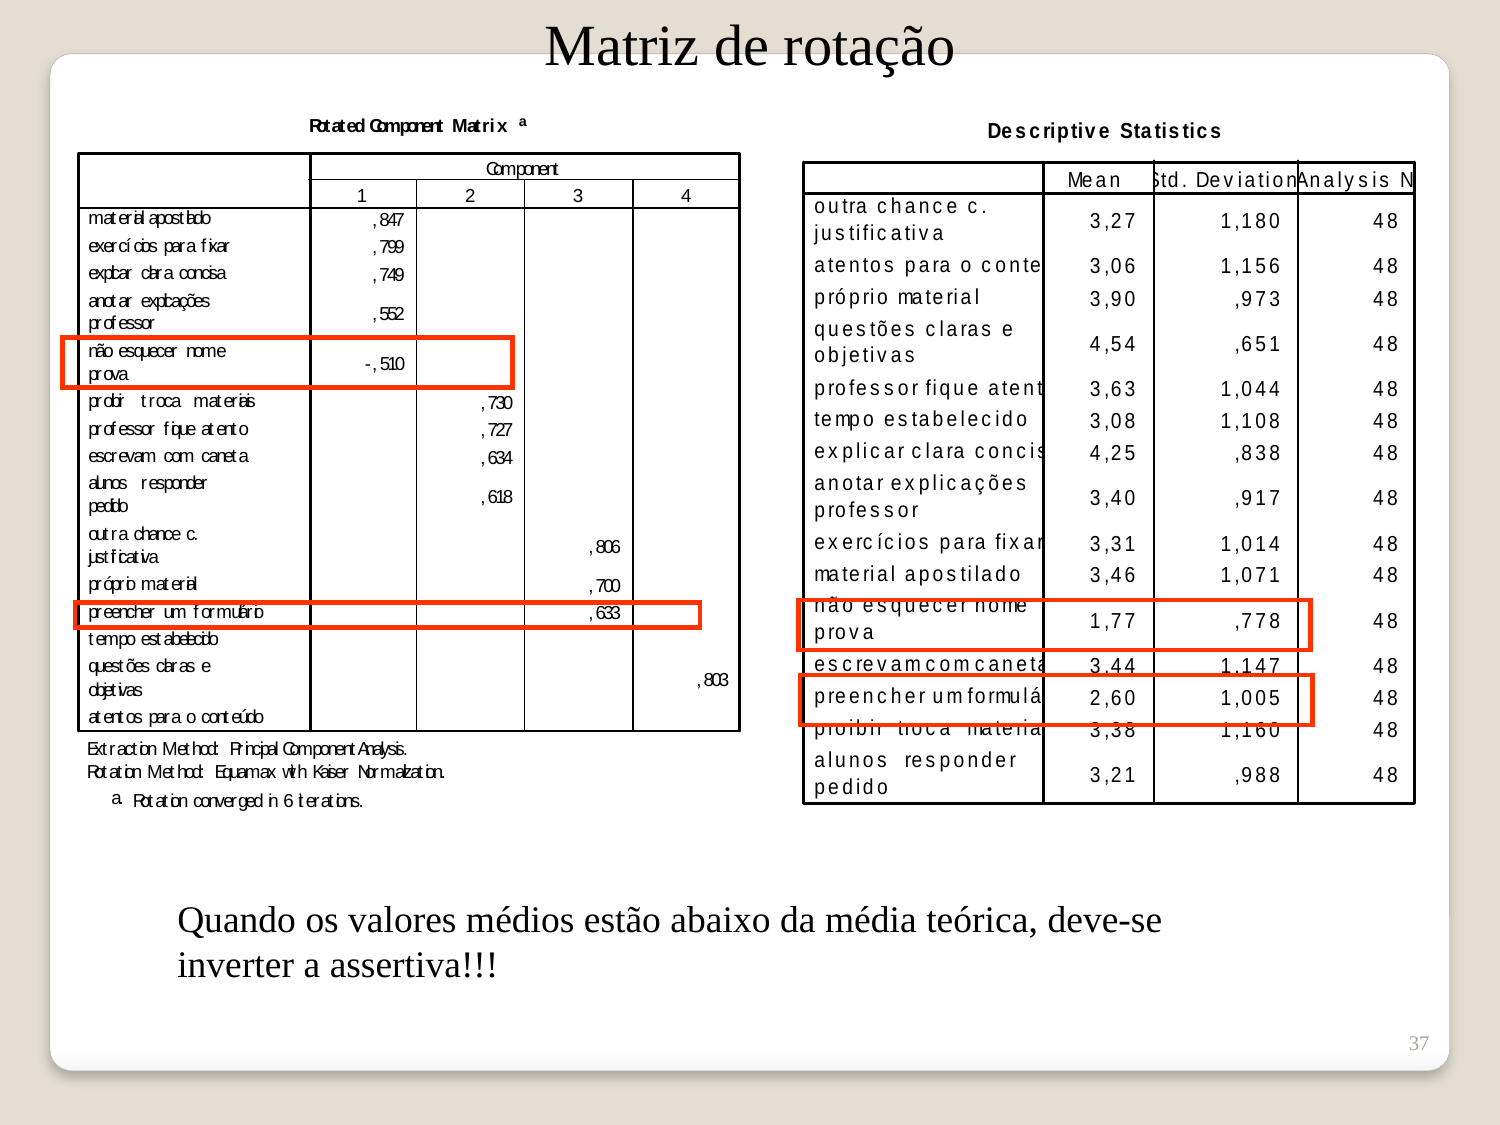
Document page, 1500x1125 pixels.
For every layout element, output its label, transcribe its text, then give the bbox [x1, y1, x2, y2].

picture [62, 99, 785, 857]
text_box Quando os valores médios estão abaixo da média teórica, deve-se inverter a assertiva!!! [162, 887, 1288, 993]
text_box Matriz de rotação [224, 0, 1275, 85]
picture [787, 99, 1458, 851]
slide_number 37 [1369, 1002, 1445, 1063]
